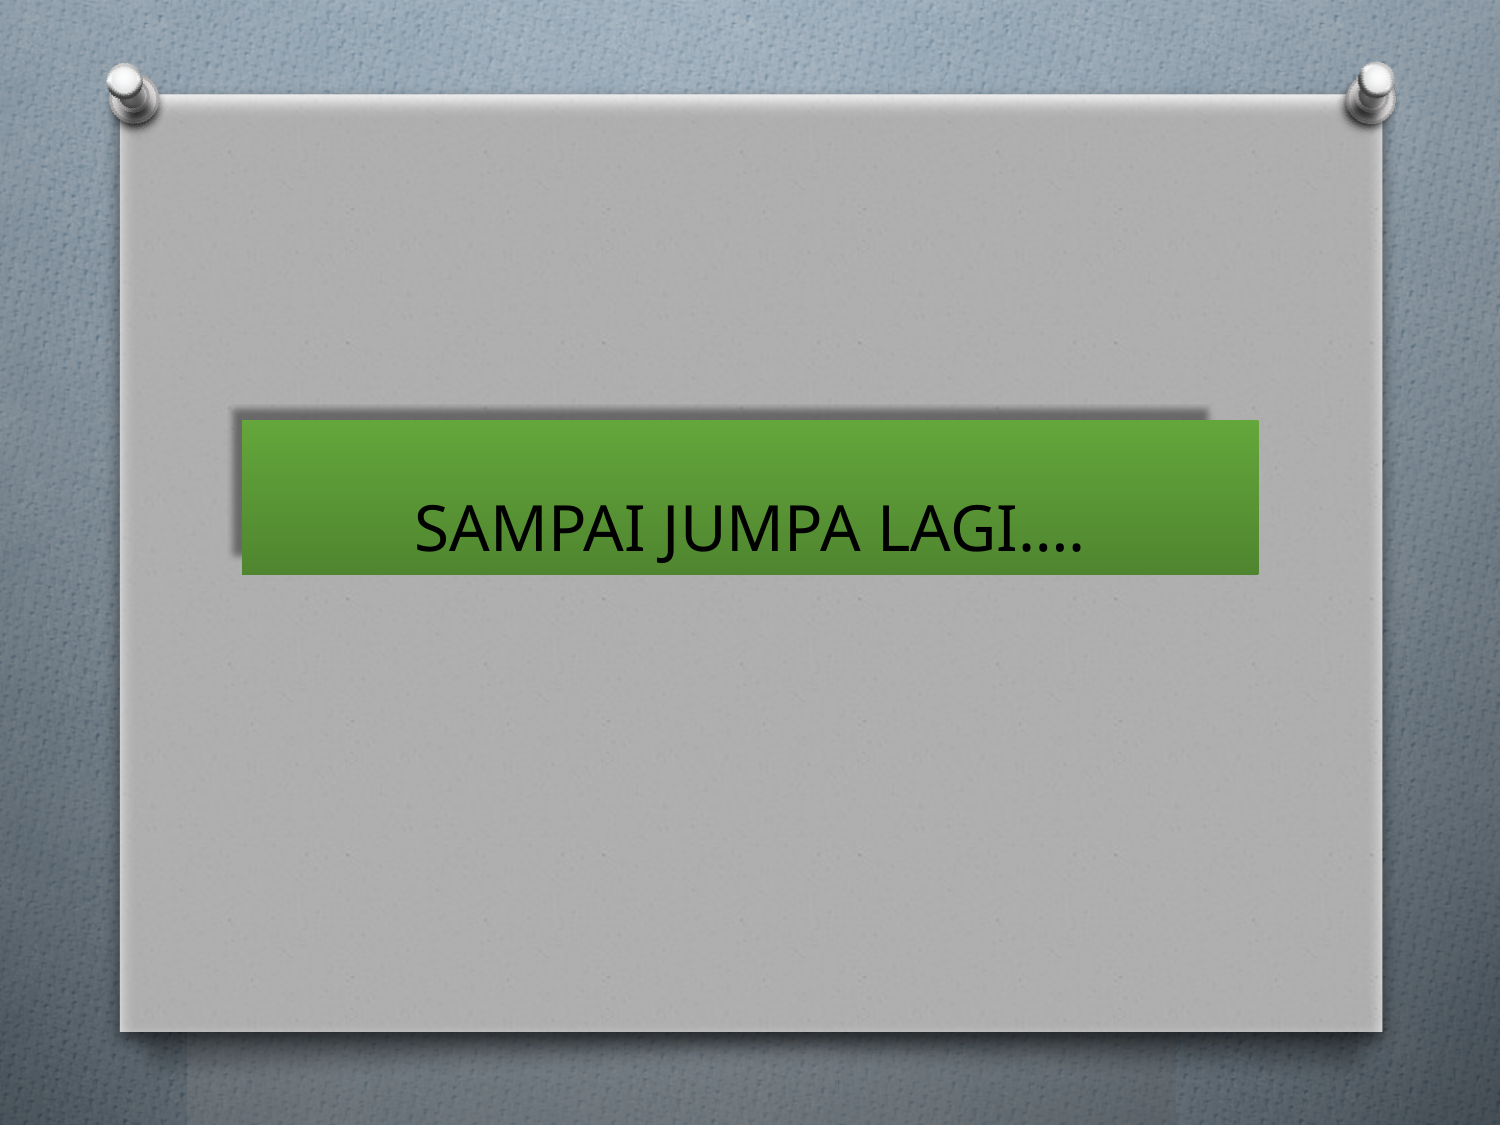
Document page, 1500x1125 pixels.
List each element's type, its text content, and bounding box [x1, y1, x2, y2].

list SAMPAI JUMPA LAGI…. [242, 420, 1259, 575]
picture [75, 29, 198, 153]
picture [1317, 35, 1439, 156]
